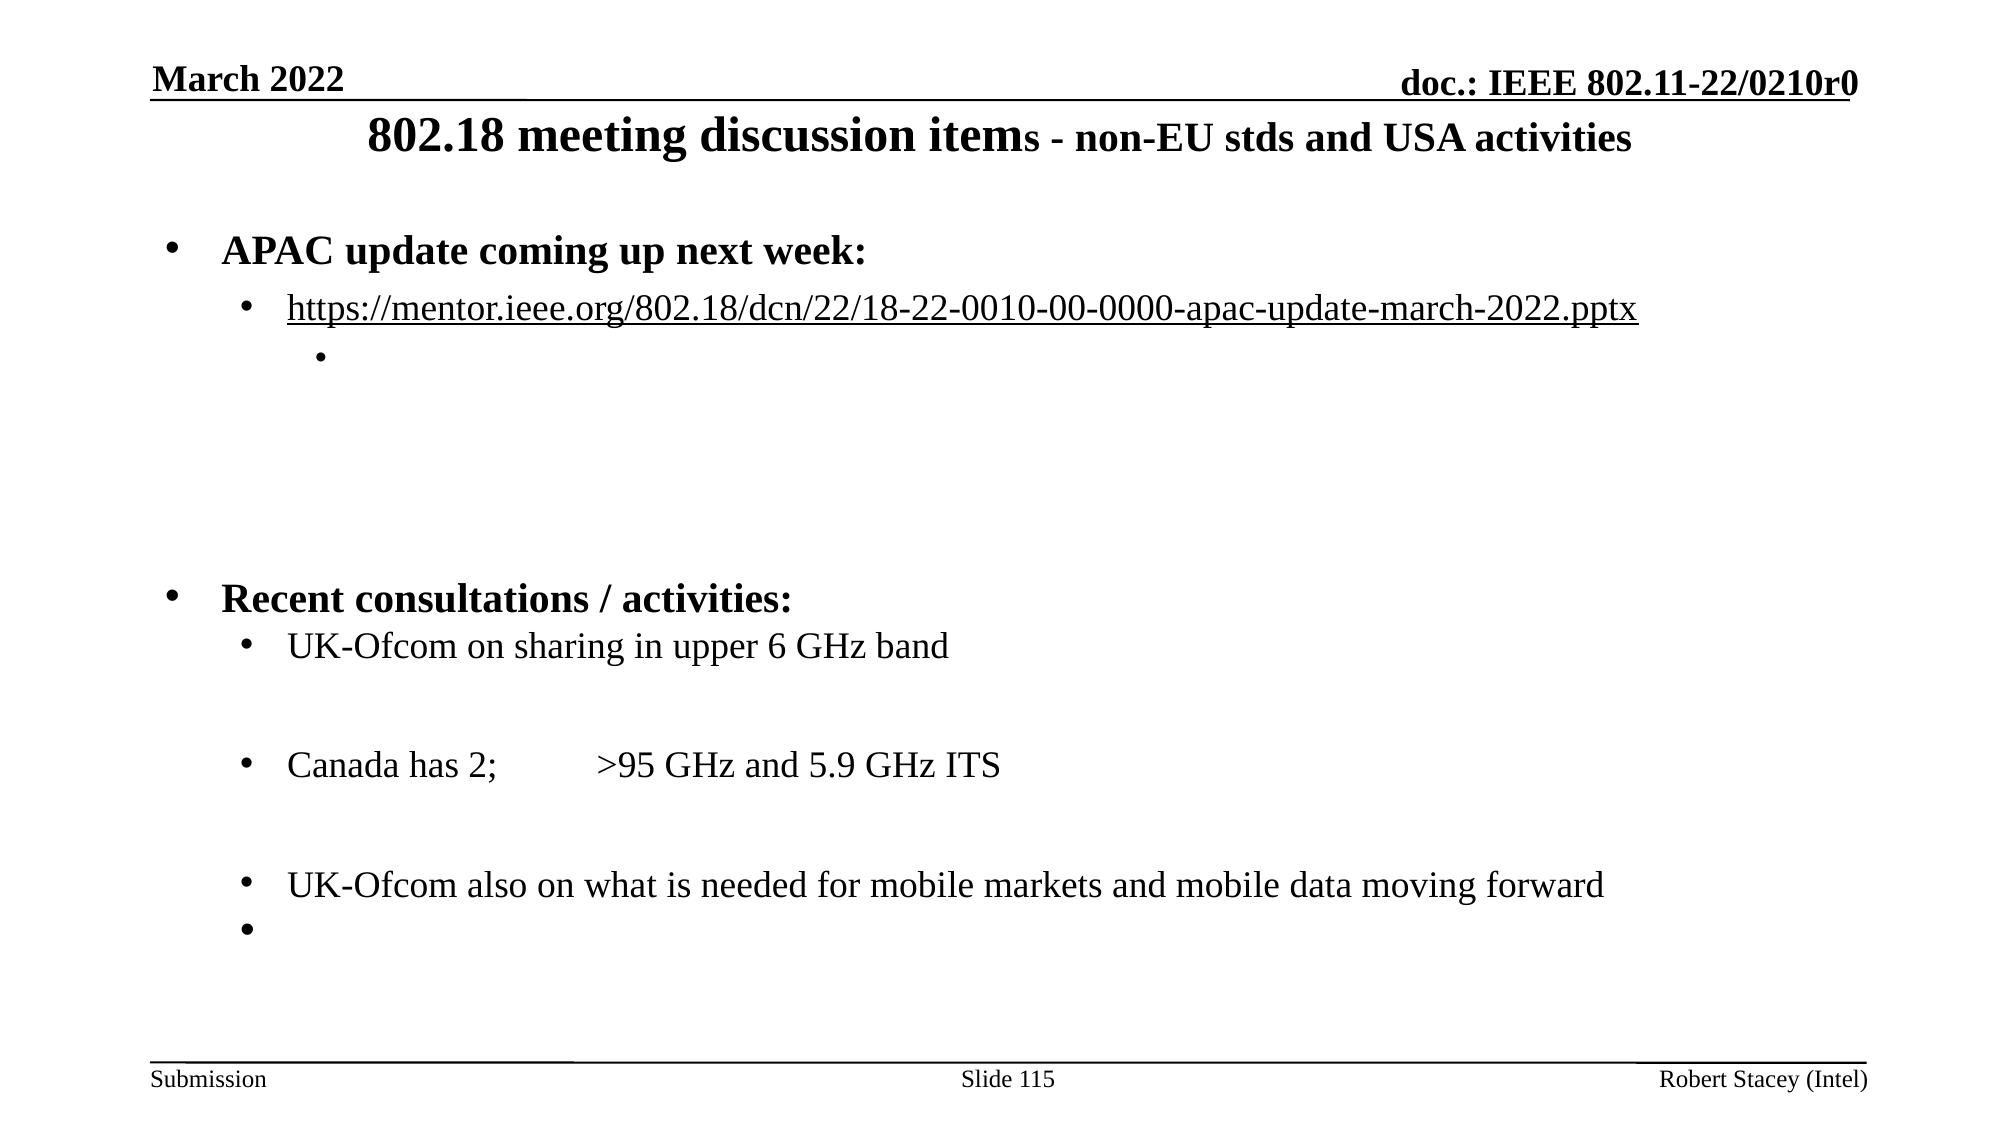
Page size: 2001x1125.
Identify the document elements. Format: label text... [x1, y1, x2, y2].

list APAC update coming up next week: https://mentor.ieee.org/802.18/dcn/22/18-22-0010-00-0000-apac-update-march-2022.pptx Recent consultations / activities: UK-Ofcom on sharing in upper 6 GHz band Canada has 2; >95 GHz and 5.9 GHz ITS UK-Ofcom also on what is needed for mobile markets and mobile data moving forward [149, 162, 1869, 1063]
footer Robert Stacey (Intel) [1171, 1061, 1869, 1093]
title 802.18 meeting discussion items - non-EU stds and USA activities [287, 62, 1713, 162]
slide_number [152, 54, 563, 100]
slide_number Slide 115 [950, 1061, 1067, 1123]
